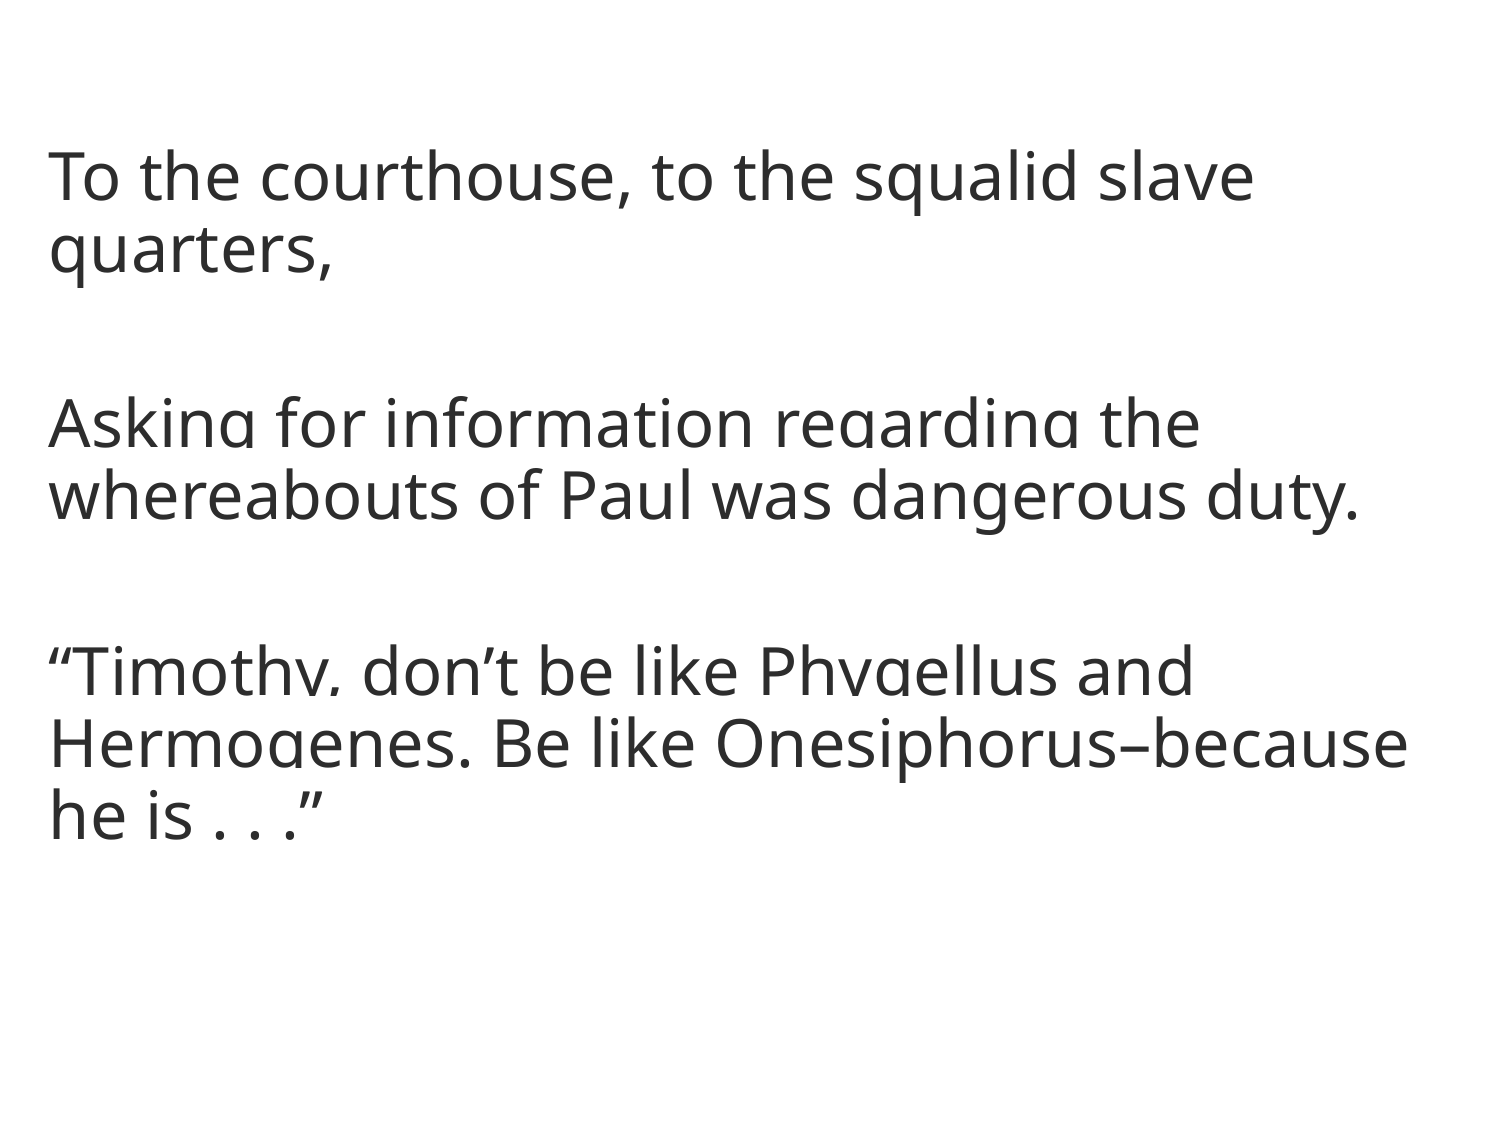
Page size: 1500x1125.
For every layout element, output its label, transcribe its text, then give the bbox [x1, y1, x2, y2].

list To the courthouse, to the squalid slave quarters, Asking for information regarding the whereabouts of Paul was dangerous duty. “Timothy, don’t be like Phygellus and Hermogenes. Be like Onesiphorus–because he is . . .” [33, 39, 1459, 1095]
